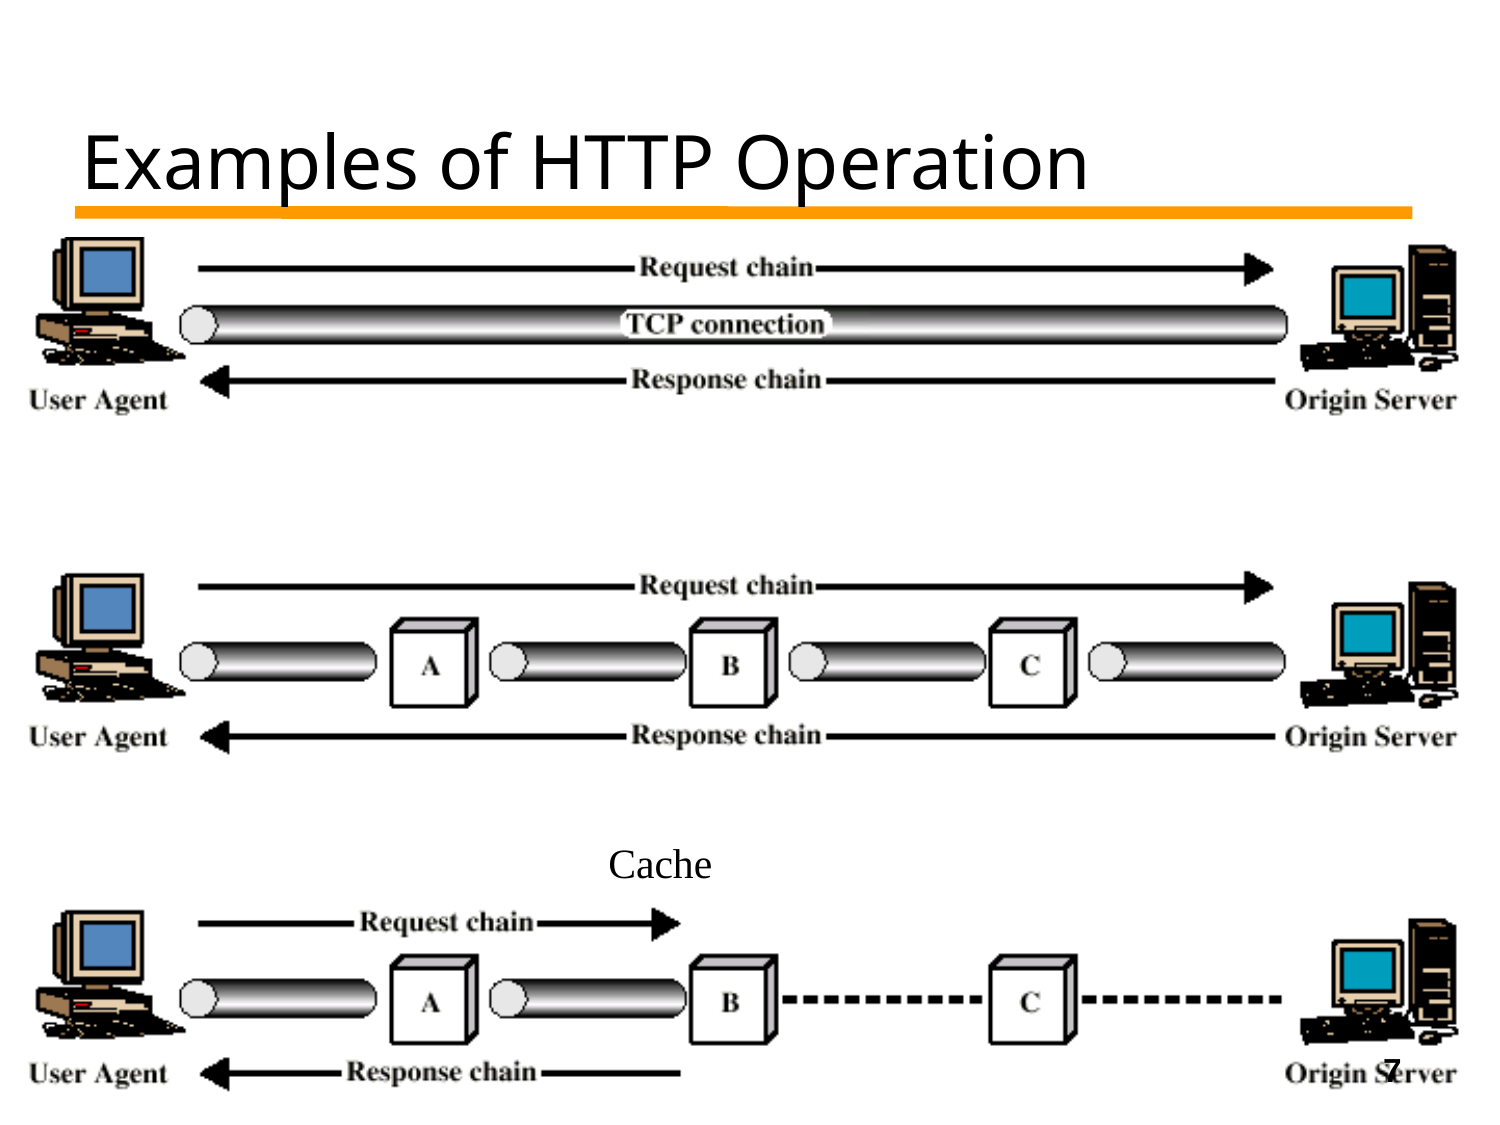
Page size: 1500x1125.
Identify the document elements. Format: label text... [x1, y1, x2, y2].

picture [24, 237, 1488, 1102]
title Examples of HTTP Operation [66, 24, 1413, 213]
